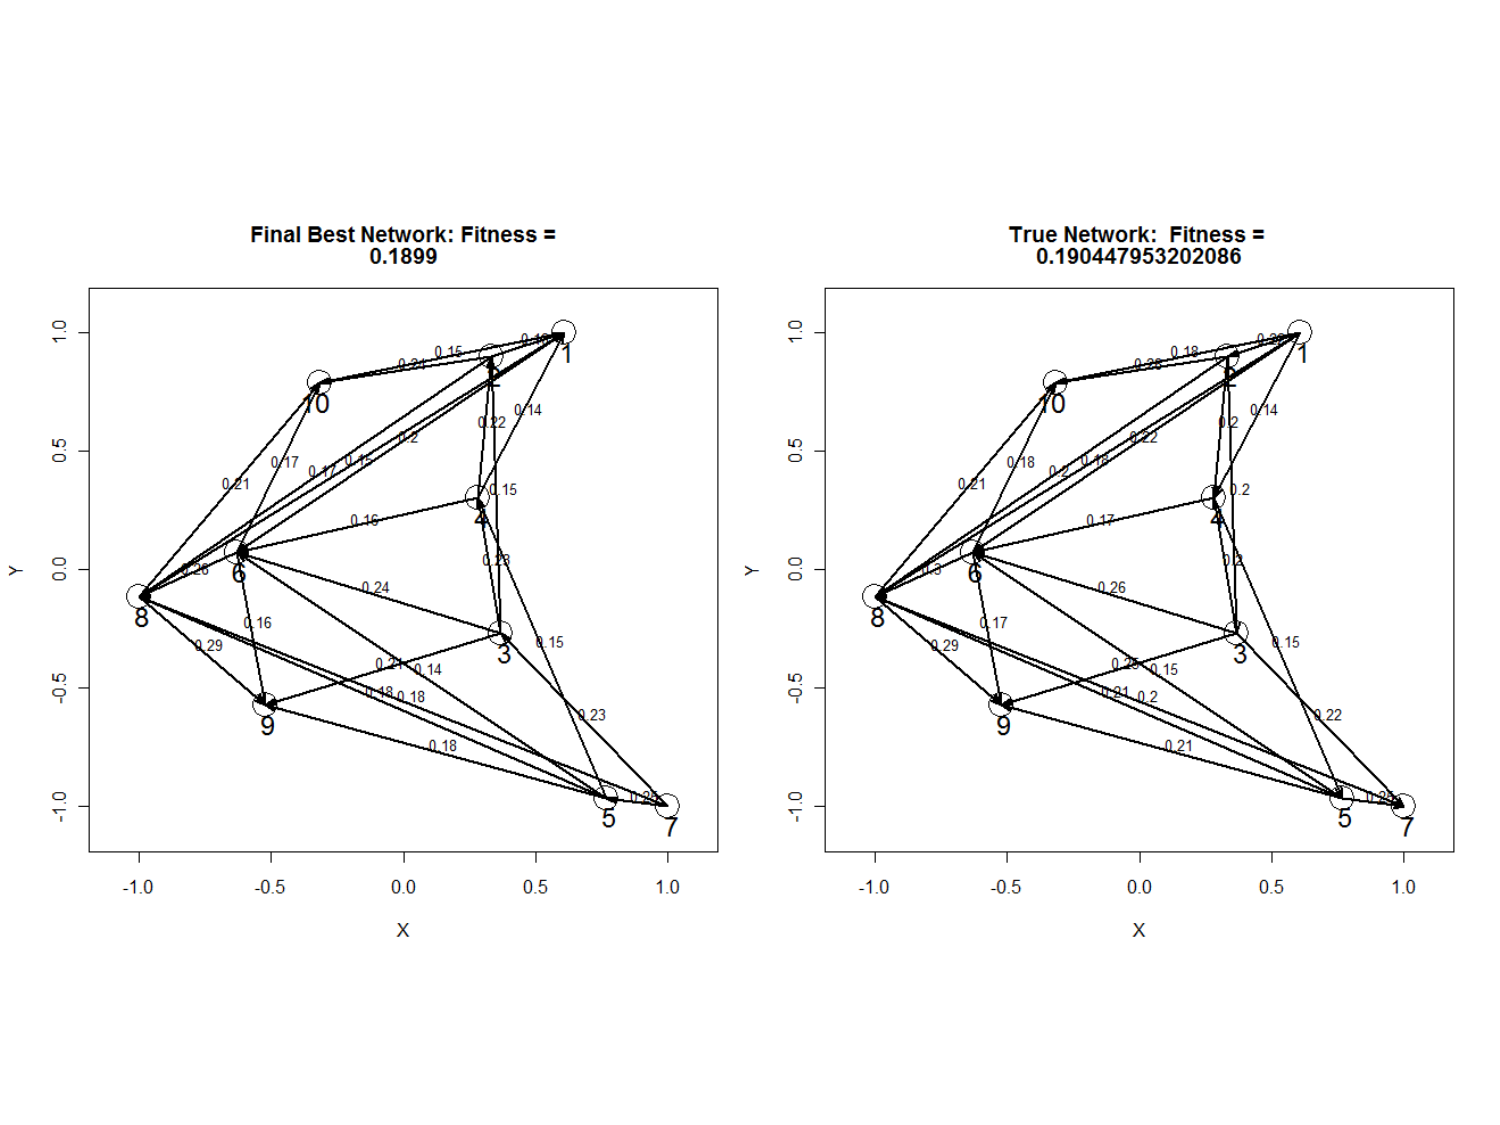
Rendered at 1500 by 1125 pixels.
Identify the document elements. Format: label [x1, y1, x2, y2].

picture [0, 199, 1500, 963]
